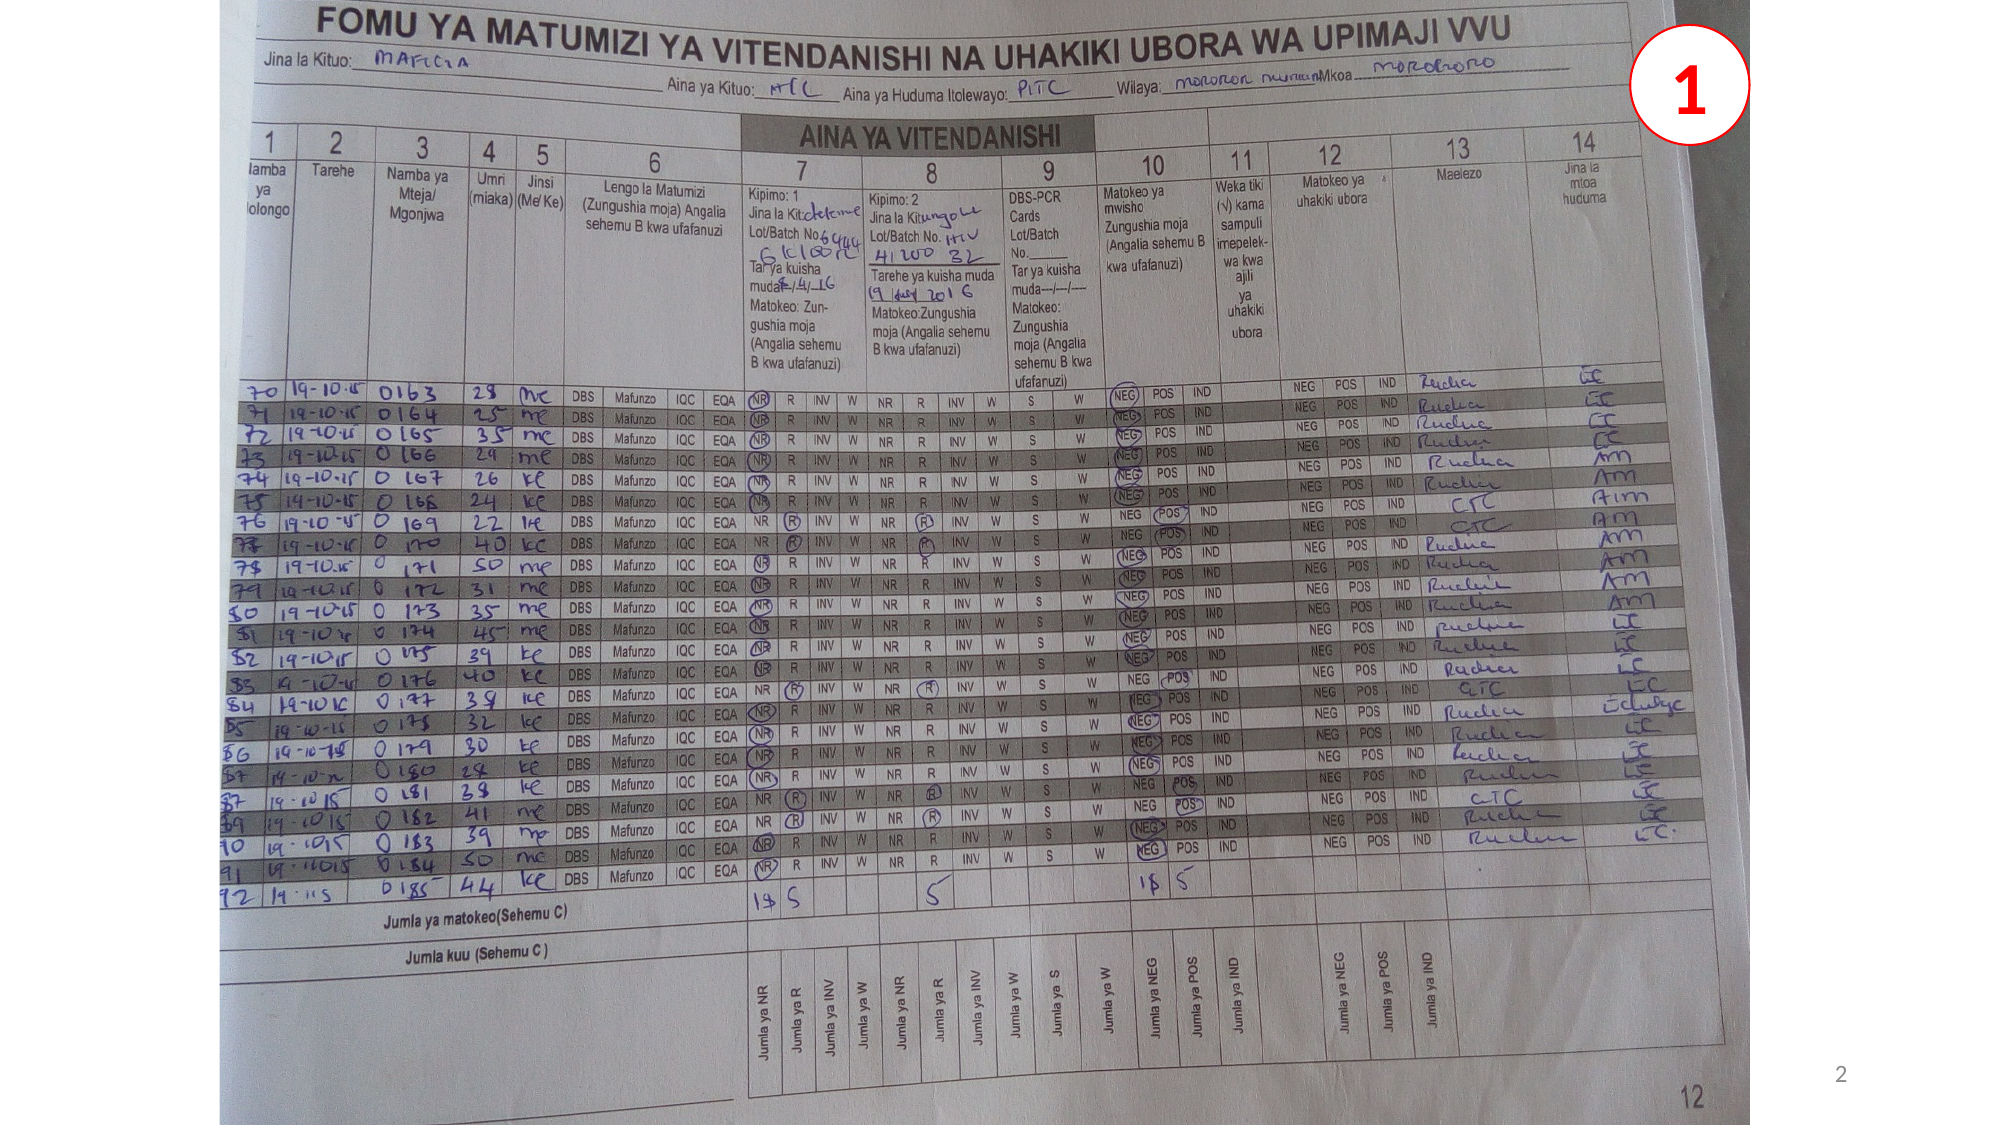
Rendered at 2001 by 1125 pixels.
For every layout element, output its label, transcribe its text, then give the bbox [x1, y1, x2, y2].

picture [219, 0, 1750, 1125]
slide_number 2 [1750, 1042, 1863, 1103]
